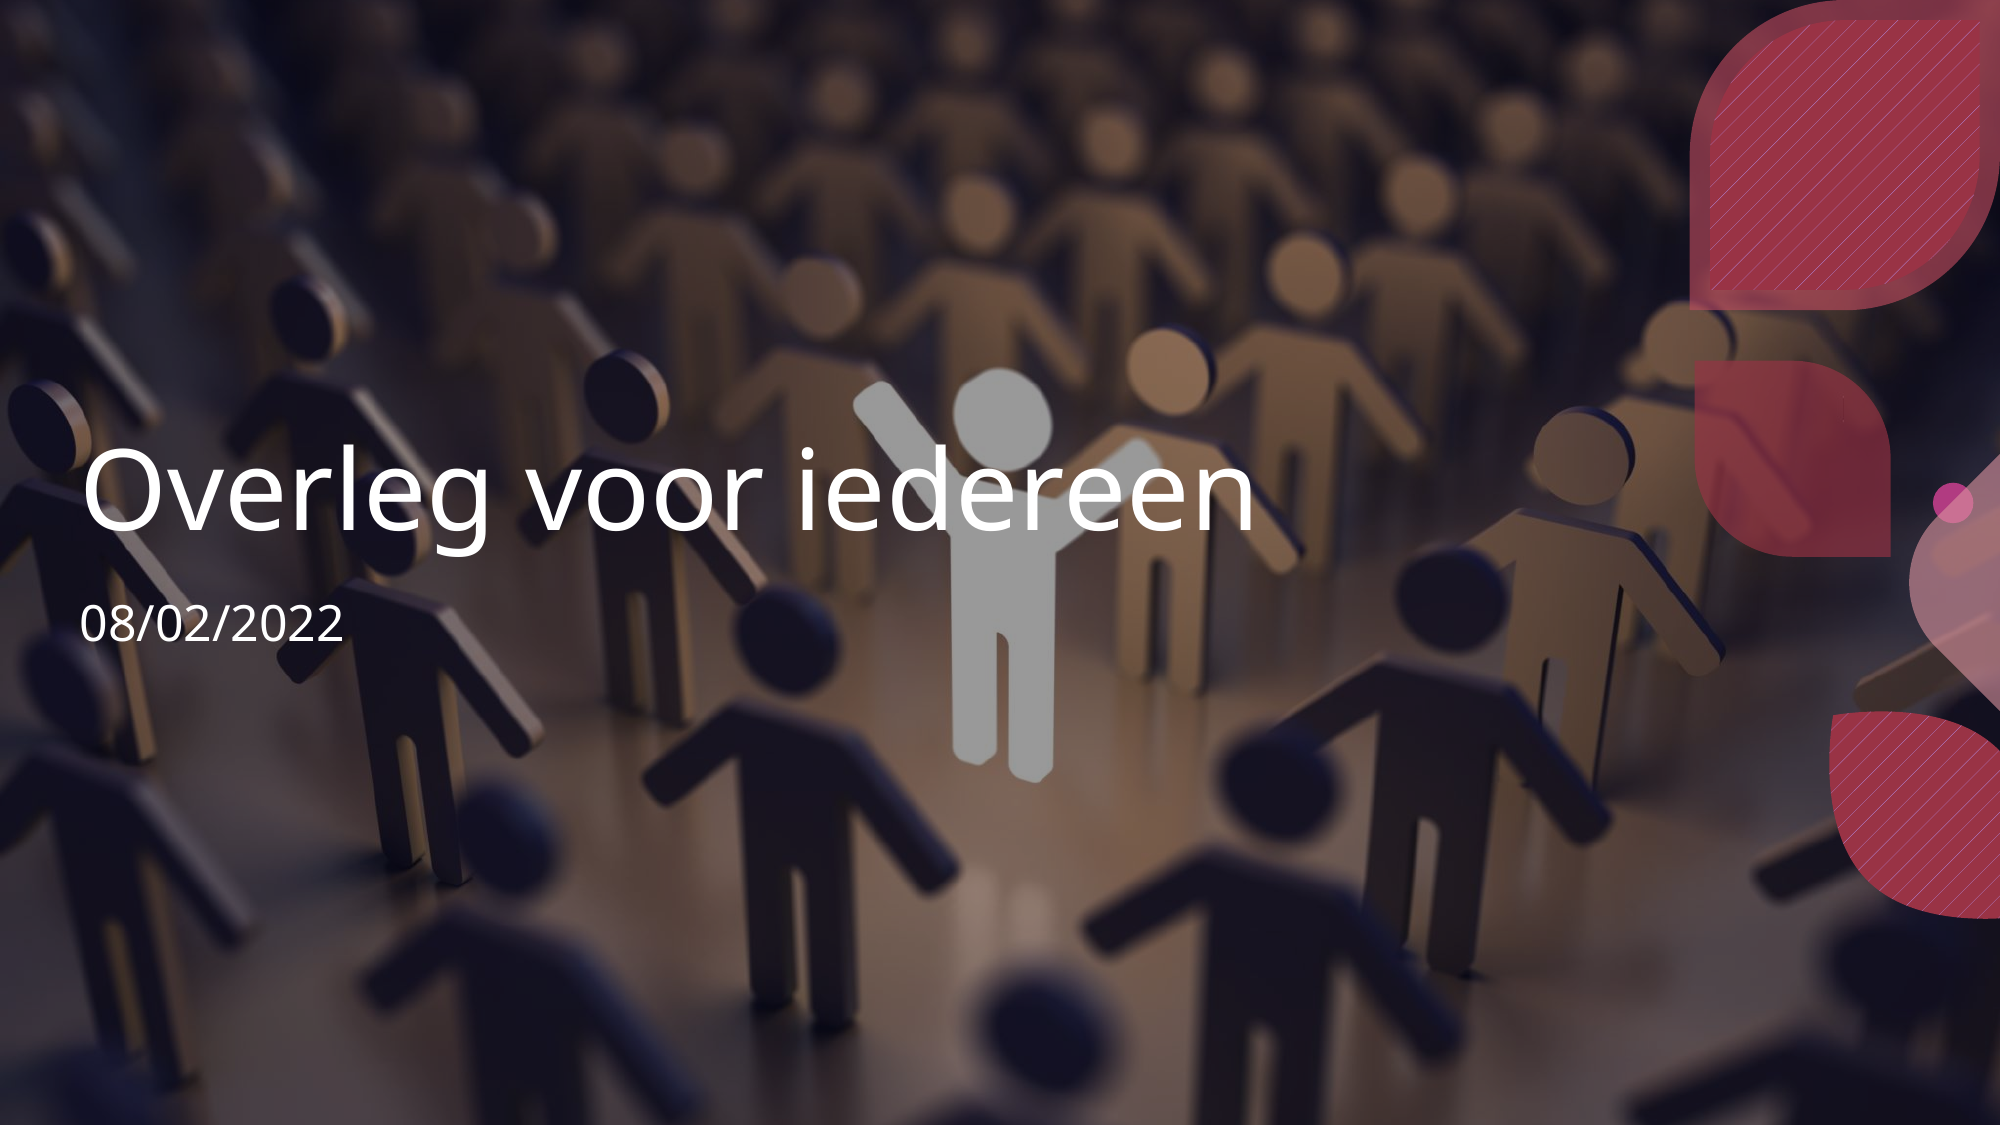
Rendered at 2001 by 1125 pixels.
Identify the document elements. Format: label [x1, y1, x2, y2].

picture [0, 0, 2000, 1125]
text_box [1689, 0, 2000, 919]
